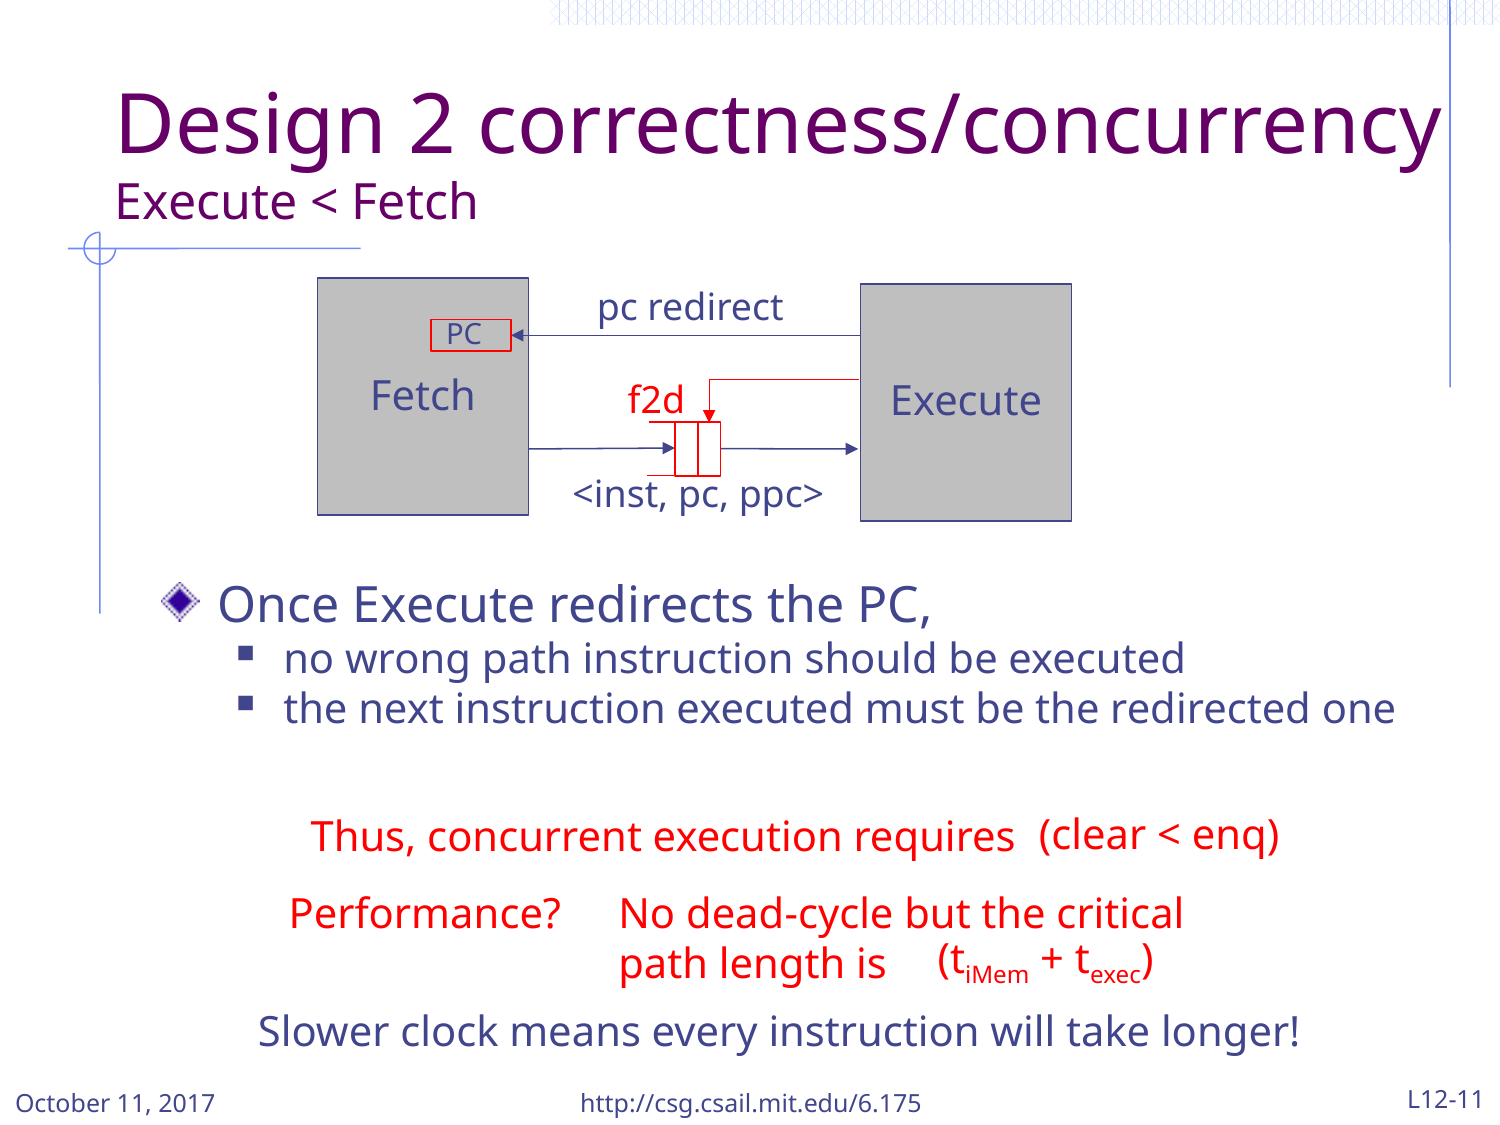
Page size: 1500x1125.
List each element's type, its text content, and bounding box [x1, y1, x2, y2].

text_box Fetch [317, 278, 529, 516]
picture [161, 582, 200, 622]
text_box f2d [589, 368, 724, 429]
text_box pc redirect [527, 276, 853, 334]
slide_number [0, 1049, 313, 1125]
text_box No dead-cycle but the critical path length is [603, 879, 1233, 994]
slide_number L12-11 [1187, 1049, 1500, 1125]
text_box (tiMem + texec) [922, 924, 1180, 997]
list Once Execute redirects the PC, no wrong path instruction should be executed the next instruction executed must be the redirected one [146, 564, 1422, 810]
text_box (clear < enq) [1024, 800, 1295, 866]
text_box <inst, pc, ppc> [535, 462, 862, 522]
text_box Thus, concurrent execution requires [295, 802, 1031, 868]
text_box Performance? [273, 879, 585, 944]
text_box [646, 421, 721, 477]
text_box Execute [860, 283, 1072, 521]
title Design 2 correctness/concurrency Execute < Fetch [99, 49, 1500, 238]
text_box Slower clock means every instruction will take longer! [243, 997, 1316, 1063]
text_box PC [430, 319, 511, 351]
footer http://csg.csail.mit.edu/6.175 [503, 1063, 1000, 1125]
text_box [724, 378, 859, 419]
